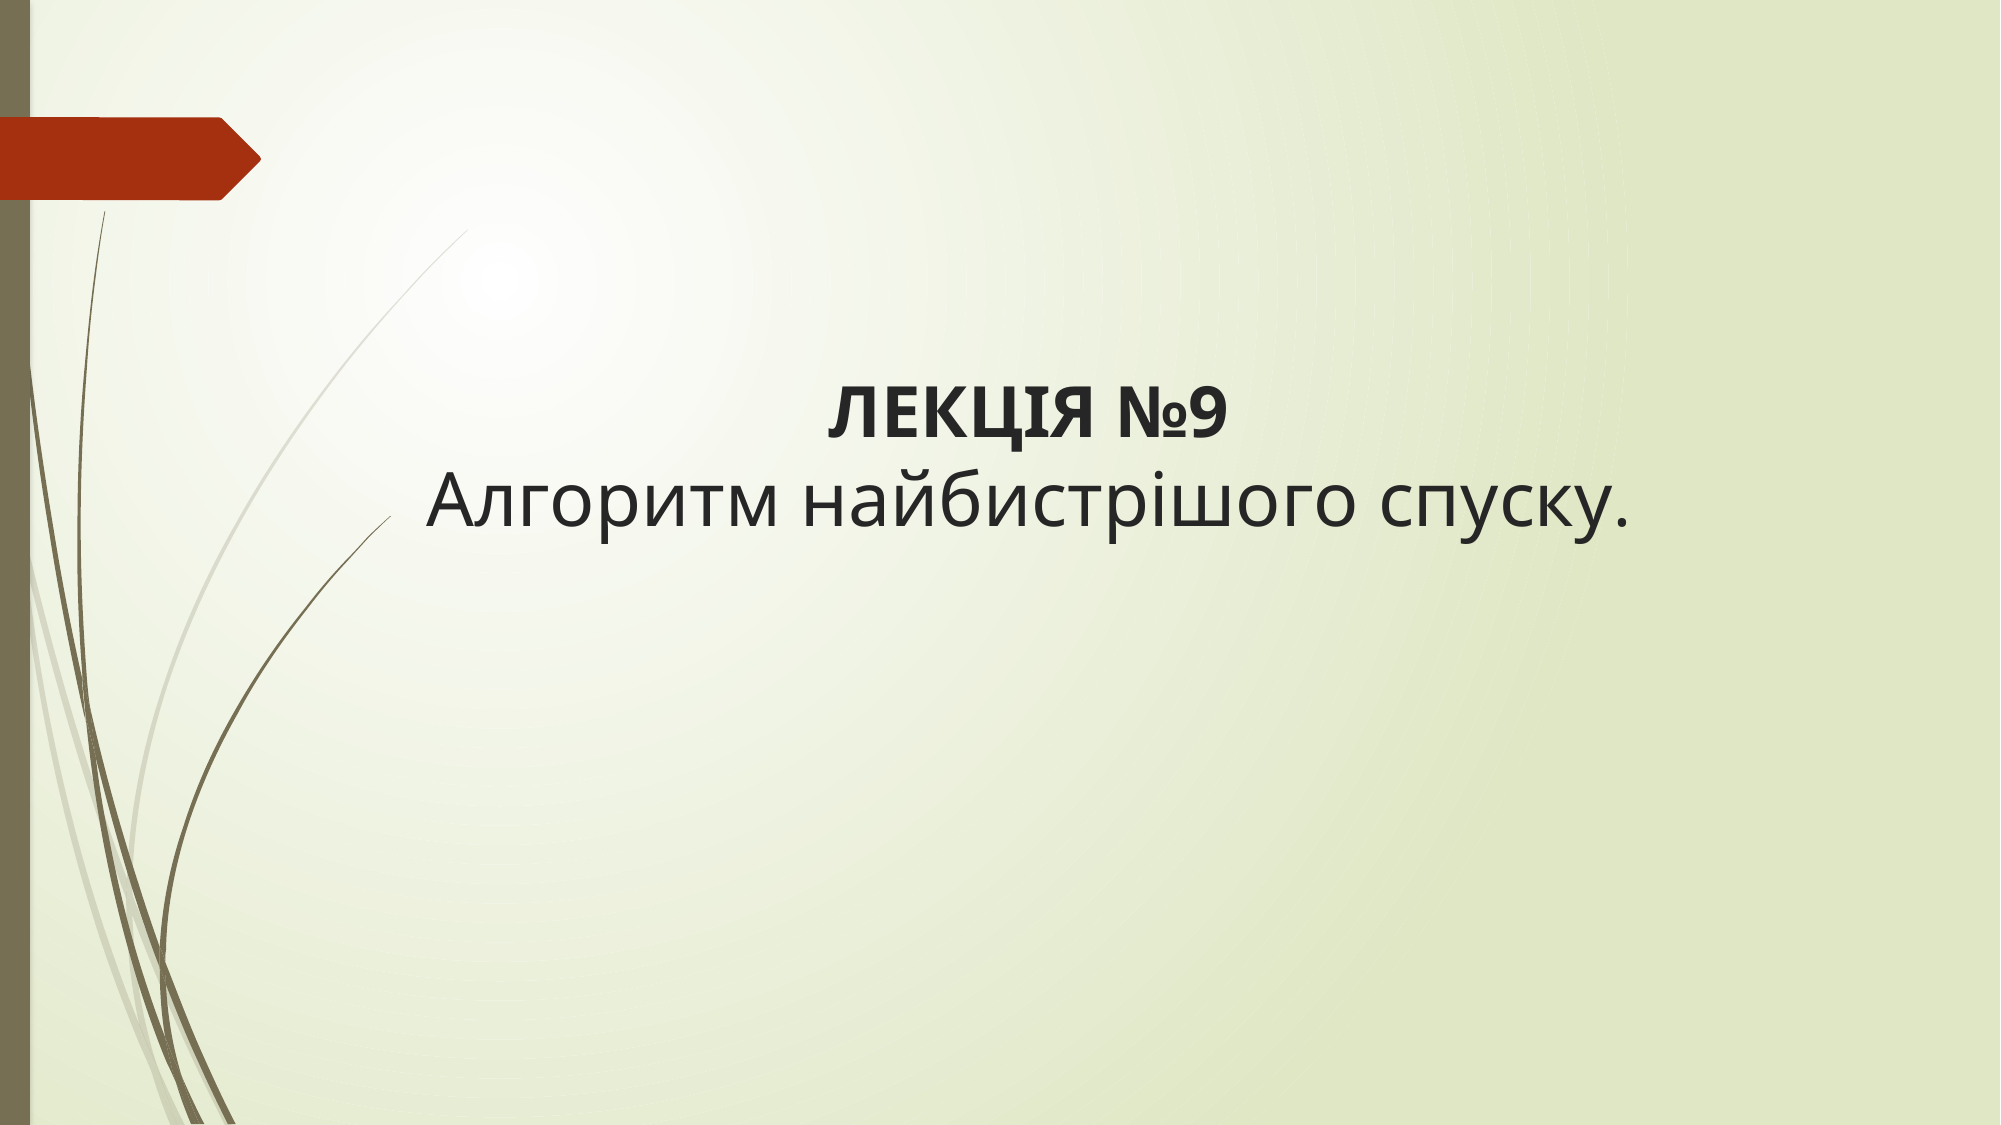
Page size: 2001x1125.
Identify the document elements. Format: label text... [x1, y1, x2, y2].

title ЛЕКЦІЯ №9 Алгоритм найбистрішого спуску. [294, 359, 1765, 731]
